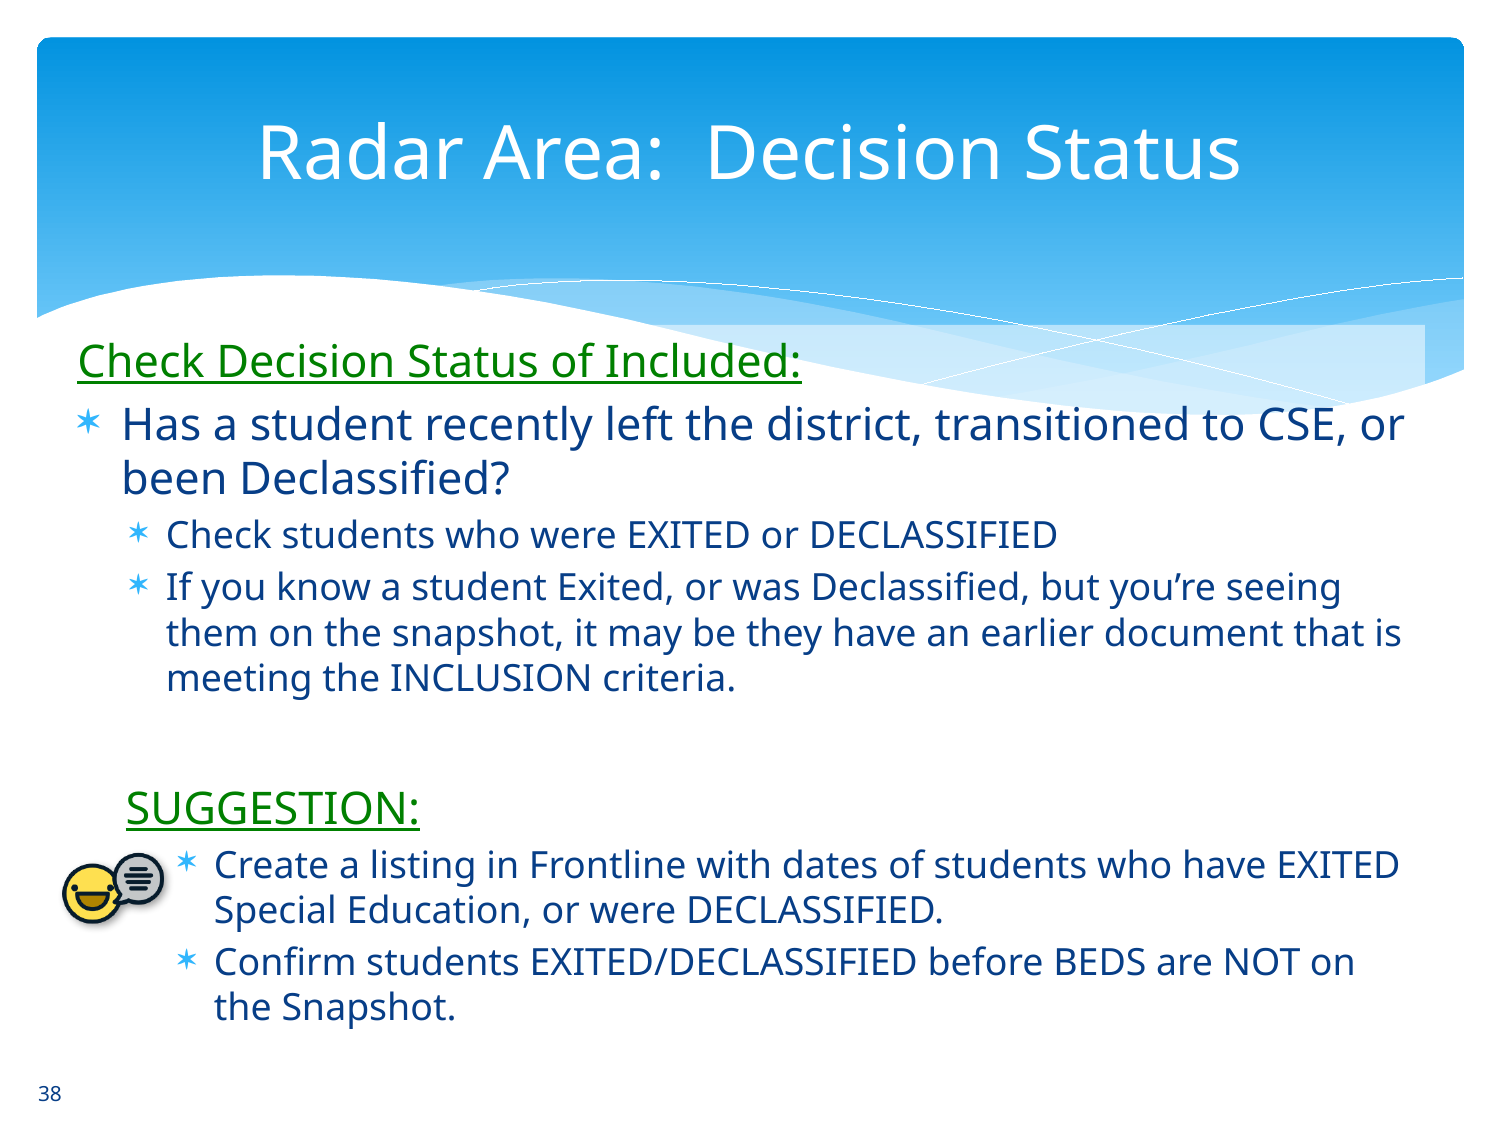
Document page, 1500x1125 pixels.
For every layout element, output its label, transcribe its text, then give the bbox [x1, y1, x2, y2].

picture [62, 837, 165, 940]
text_box Radar Area: Decision Status [74, 37, 1425, 263]
slide_number 38 [0, 1063, 100, 1125]
list Check Decision Status of Included: Has a student recently left the district, transitioned to CSE, or been Declassified? Check students who were EXITED or DECLASSIFIED If you know a student Exited, or was Declassified, but you’re seeing them on the snapshot, it may be they have an earlier document that is meeting the INCLUSION criteria. SUGGESTION: Create a listing in Frontline with dates of students who have EXITED Special Education, or were DECLASSIFIED. Confirm students EXITED/DECLASSIFIED before BEDS are NOT on the Snapshot. [62, 324, 1425, 1038]
